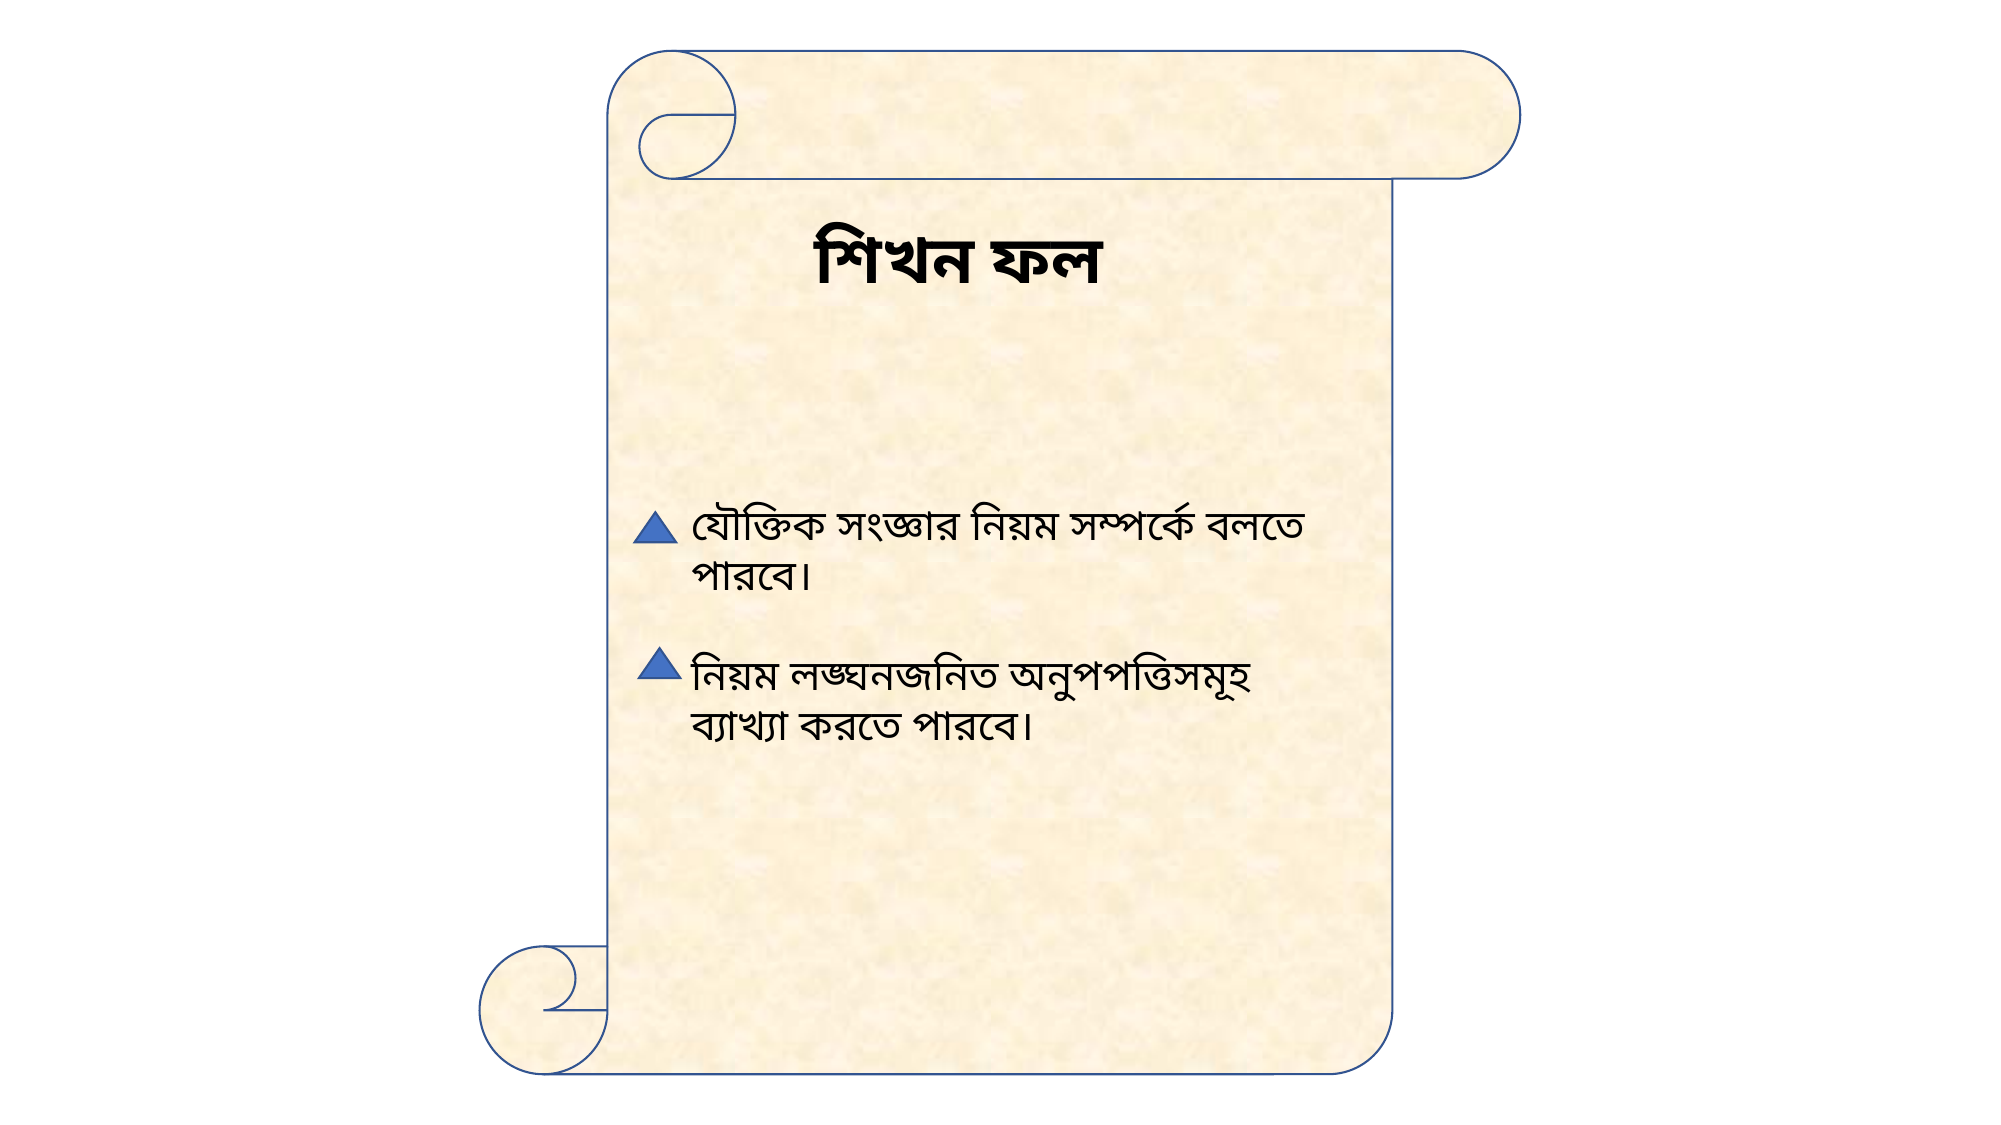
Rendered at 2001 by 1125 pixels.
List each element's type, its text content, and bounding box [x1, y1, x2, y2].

text_box [636, 646, 683, 680]
text_box [478, 49, 1522, 1076]
text_box যৌক্তিক সংজ্ঞার নিয়ম সম্পর্কে বলতে পারবে। নিয়ম লঙ্ঘনজনিত অনুপপত্তিসমূহ ব্যাখ্যা করতে পারবে। [676, 491, 1374, 757]
text_box [632, 510, 679, 544]
text_box শিখন ফল [701, 209, 1217, 305]
